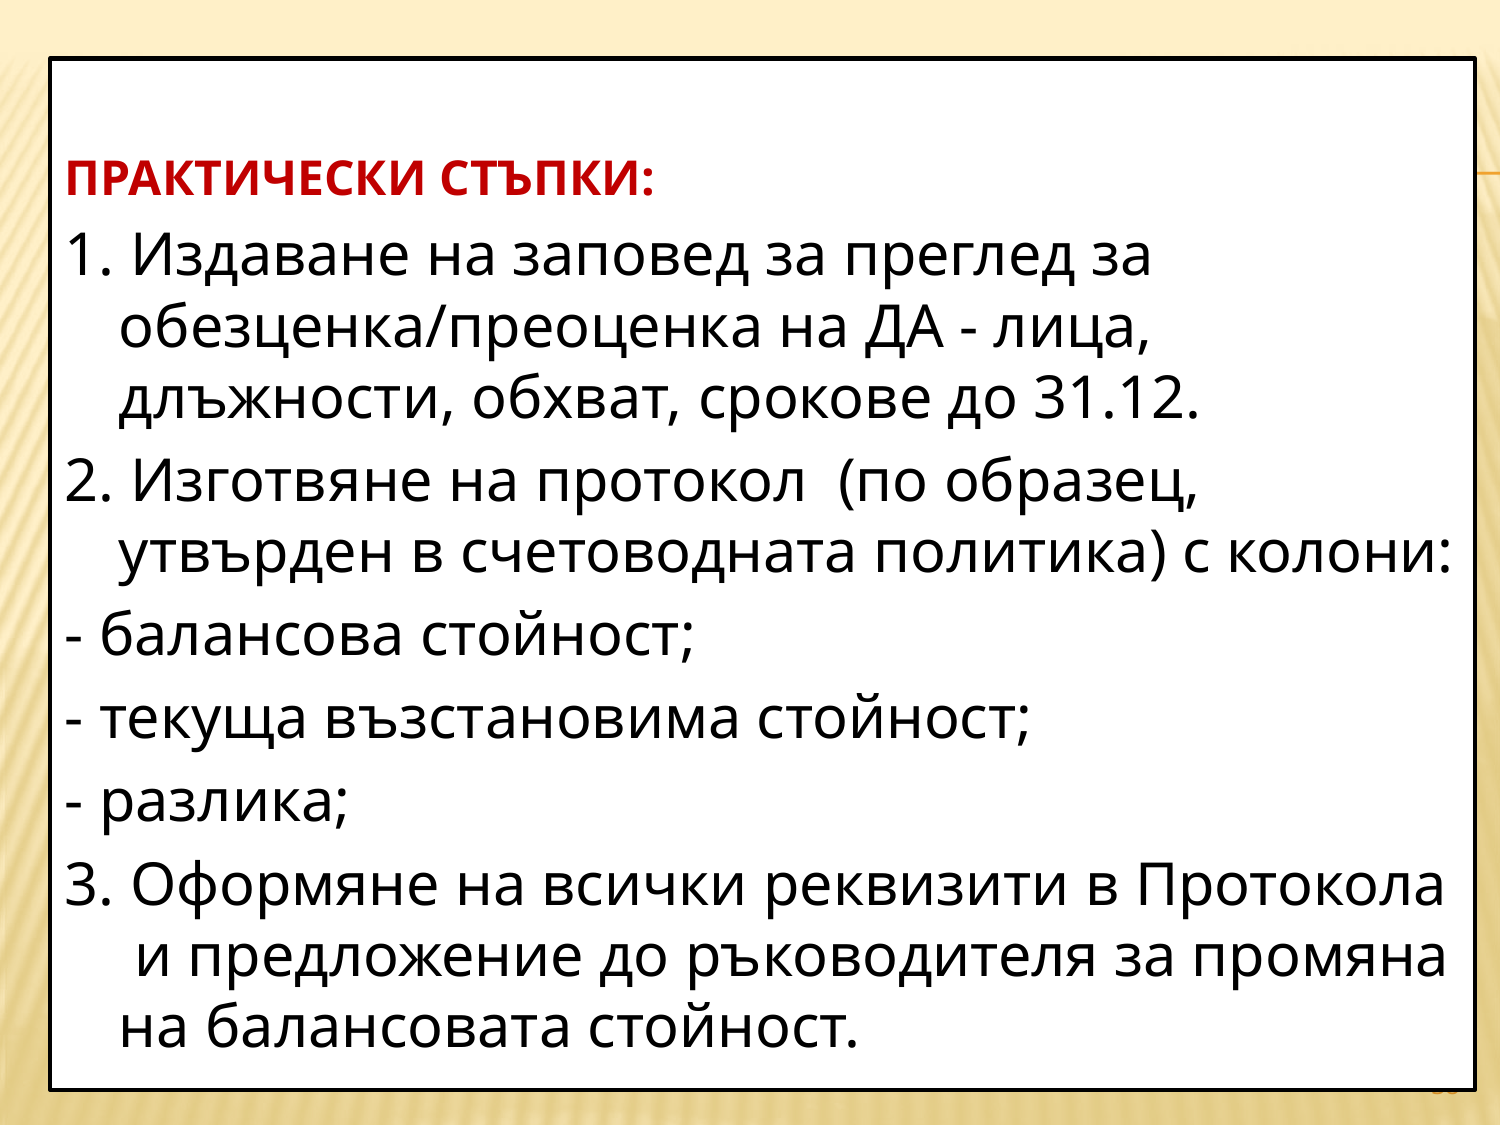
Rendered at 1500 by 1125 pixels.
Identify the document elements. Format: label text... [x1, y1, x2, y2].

slide_number 38 [1350, 1061, 1475, 1103]
list ПРАКТИЧЕСКИ СТЪПКИ: 1. Издаване на заповед за преглед за обезценка/преоценка на ДА - лица, длъжности, обхват, срокове до 31.12. 2. Изготвяне на протокол (по образец, утвърден в счетоводната политика) с колони: - балансова стойност; - текуща възстановима стойност; - разлика; 3. Оформяне на всички реквизити в Протокола и предложение до ръководителя за промяна на балансовата стойност. [48, 56, 1477, 1092]
